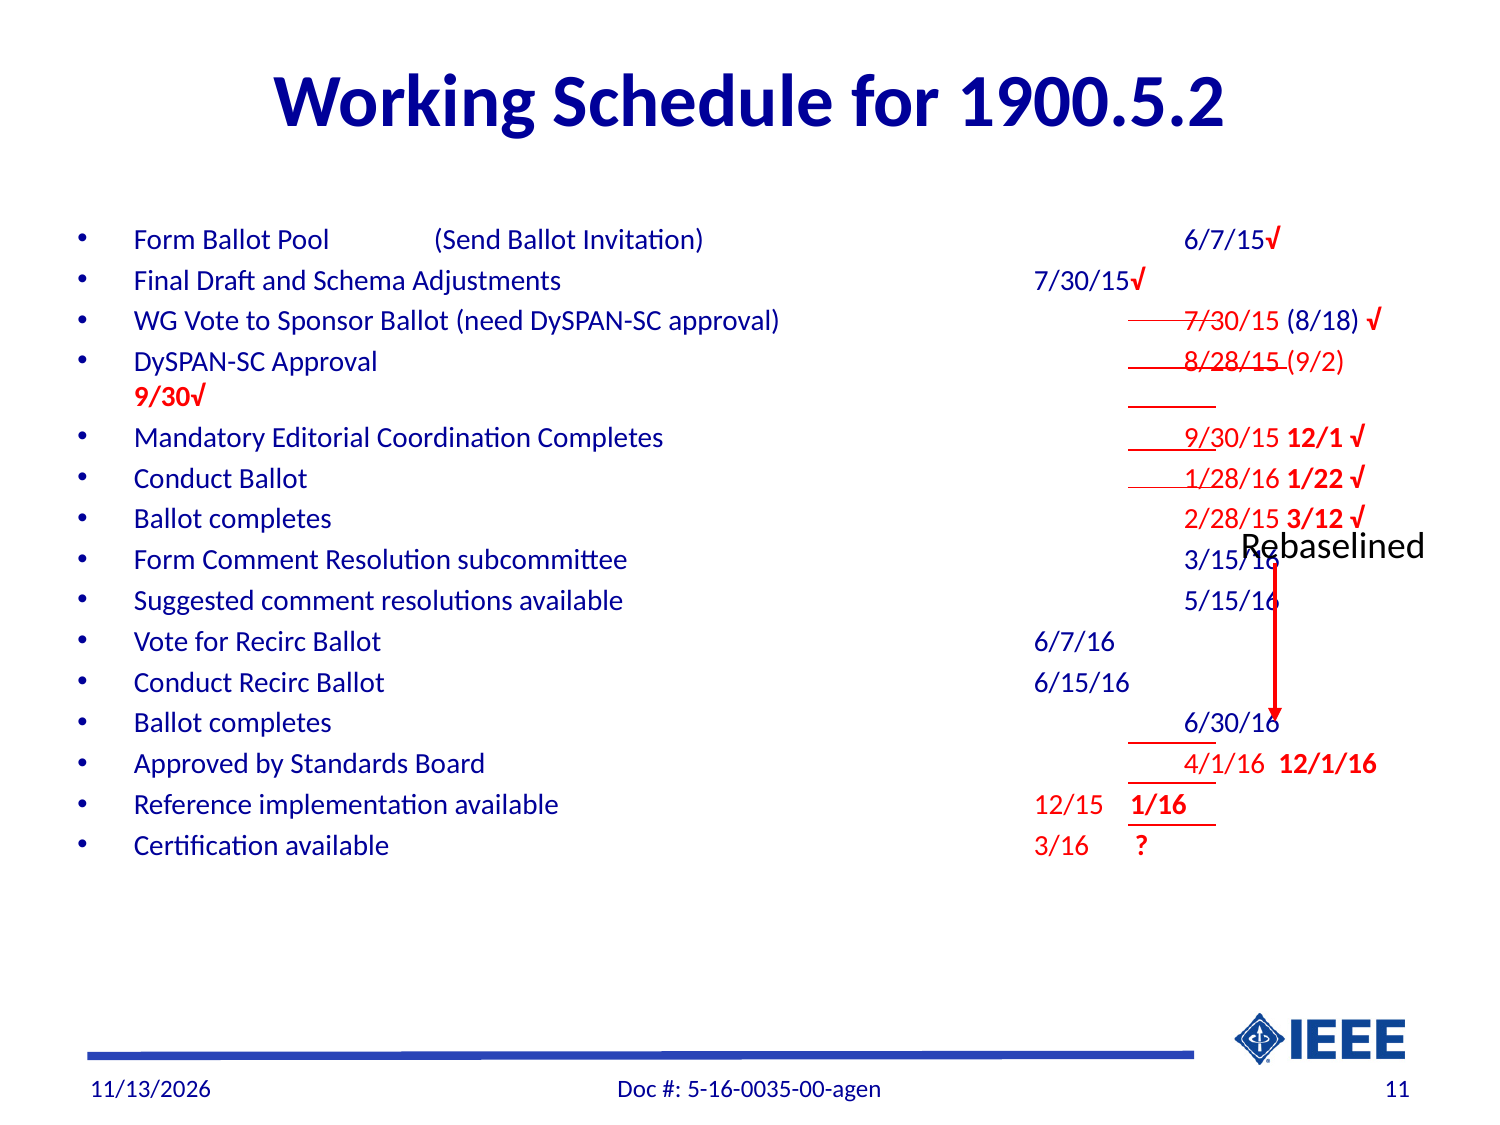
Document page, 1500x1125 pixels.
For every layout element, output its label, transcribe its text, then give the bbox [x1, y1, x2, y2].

picture [1231, 1011, 1406, 1057]
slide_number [75, 1057, 425, 1118]
title Working Schedule for 1900.5.2 [75, 2, 1425, 191]
slide_number 11 [1074, 1057, 1425, 1118]
text_box Rebaselined [1226, 513, 1441, 574]
list Form Ballot Pool (Send Ballot Invitation) 6/7/15√ Final Draft and Schema Adjustments 7/30/15√ WG Vote to Sponsor Ballot (need DySPAN-SC approval) 7/30/15 (8/18) √ DySPAN-SC Approval 8/28/15 (9/2) 9/30√ Mandatory Editorial Coordination Completes 9/30/15 12/1 √ Conduct Ballot 1/28/16 1/22 √ Ballot completes 2/28/15 3/12 √ Form Comment Resolution subcommittee 3/15/16 Suggested comment resolutions available 5/15/16 Vote for Recirc Ballot 6/7/16 Conduct Recirc Ballot 6/15/16 Ballot completes 6/30/16 Approved by Standards Board 4/1/16 12/1/16 Reference implementation available 12/15 1/16 Certification available 3/16 ? [62, 212, 1413, 955]
footer Doc #: 5-16-0035-00-agen [512, 1057, 988, 1118]
